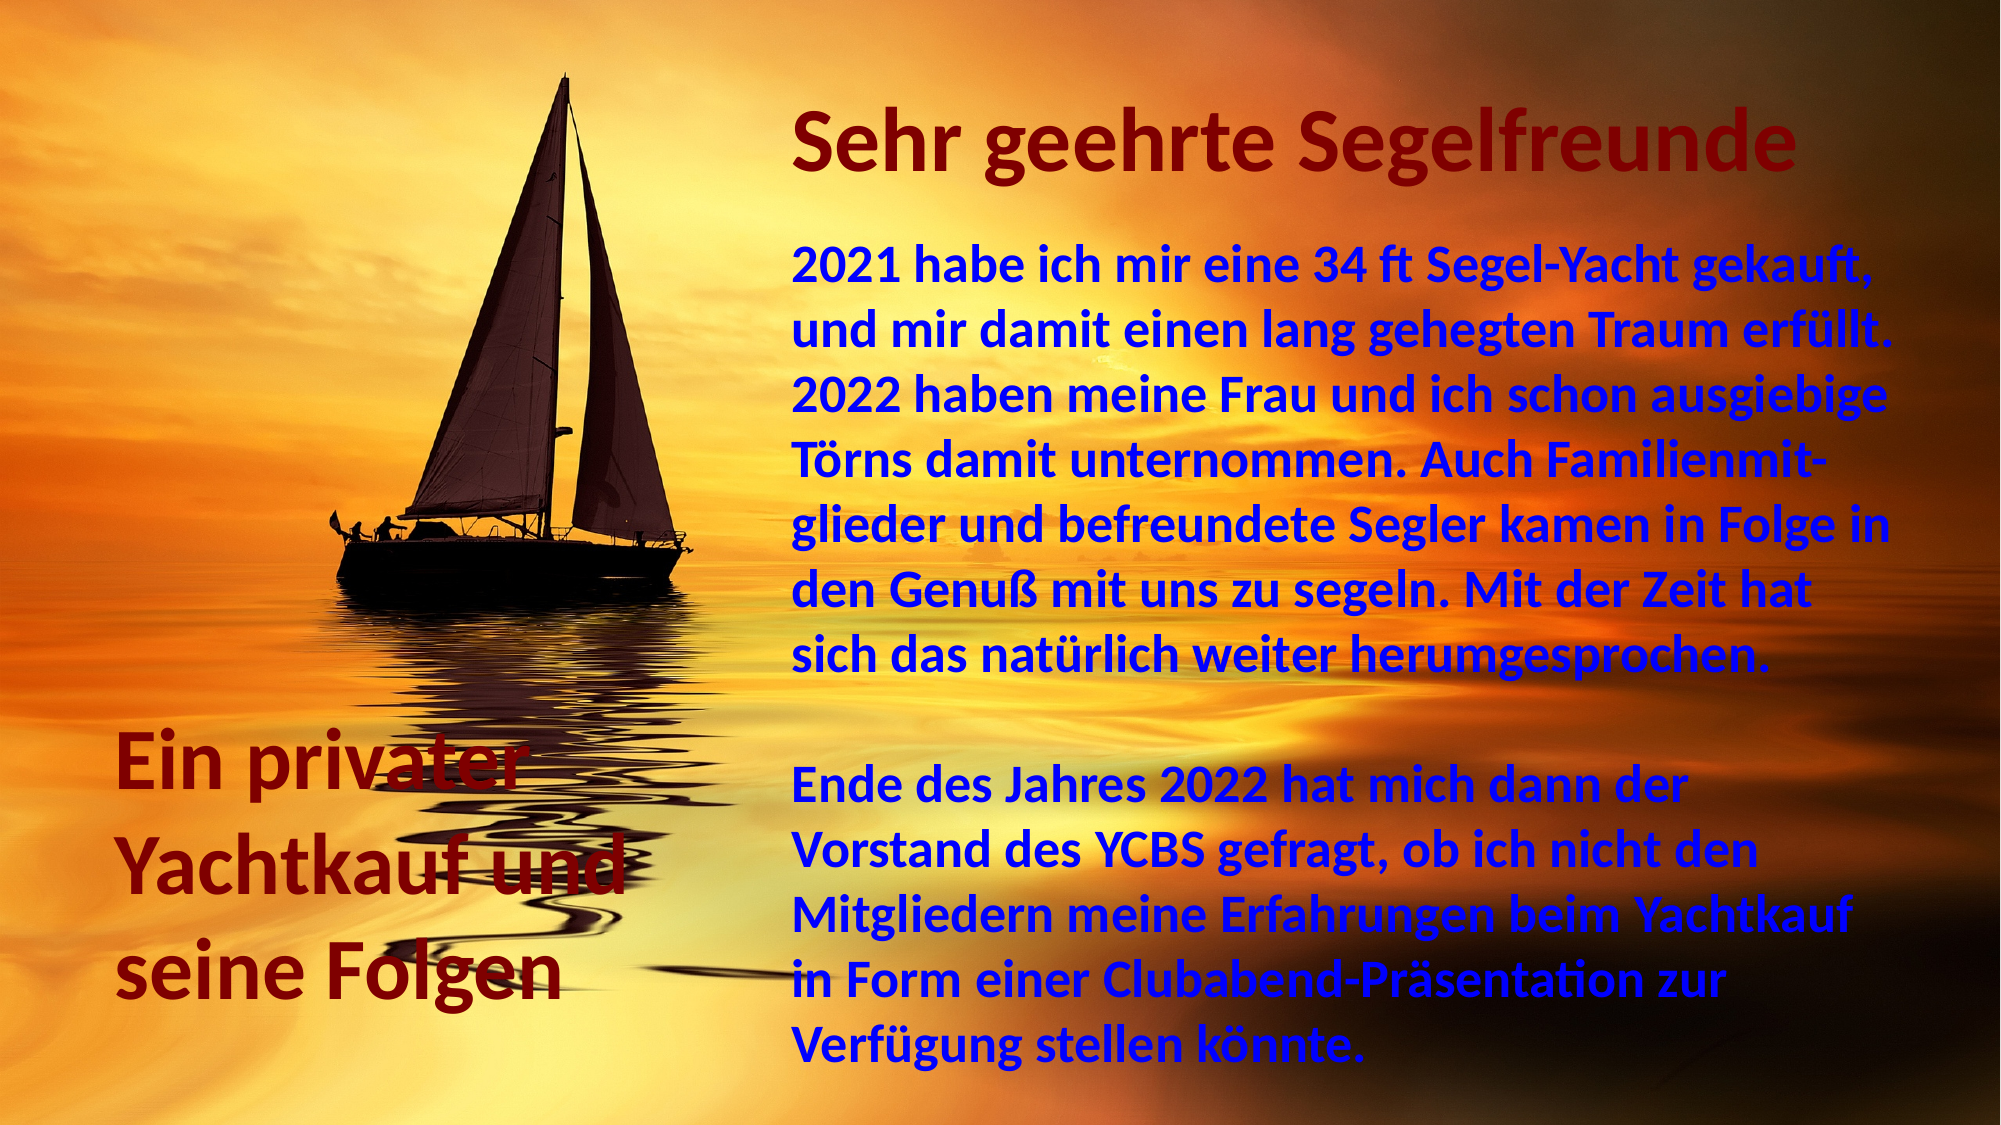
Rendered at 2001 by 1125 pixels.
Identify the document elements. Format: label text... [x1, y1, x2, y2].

list Sehr geehrte Segelfreunde [776, 79, 1900, 198]
list 2021 habe ich mir eine 34 ft Segel-Yacht gekauft, und mir damit einen lang gehegten Traum erfüllt. 2022 haben meine Frau und ich schon ausgiebige Törns damit unternommen. Auch Familienmit-glieder und befreundete Segler kamen in Folge in den Genuß mit uns zu segeln. Mit der Zeit hat sich das natürlich weiter herumgesprochen. Ende des Jahres 2022 hat mich dann der Vorstand des YCBS gefragt, ob ich nicht den Mitgliedern meine Erfahrungen beim Yachtkauf in Form einer Clubabend-Präsentation zur Verfügung stellen könnte. [776, 221, 1919, 1072]
picture [0, 0, 2001, 1125]
list Ein privater Yachtkauf und seine Folgen [99, 637, 754, 1025]
